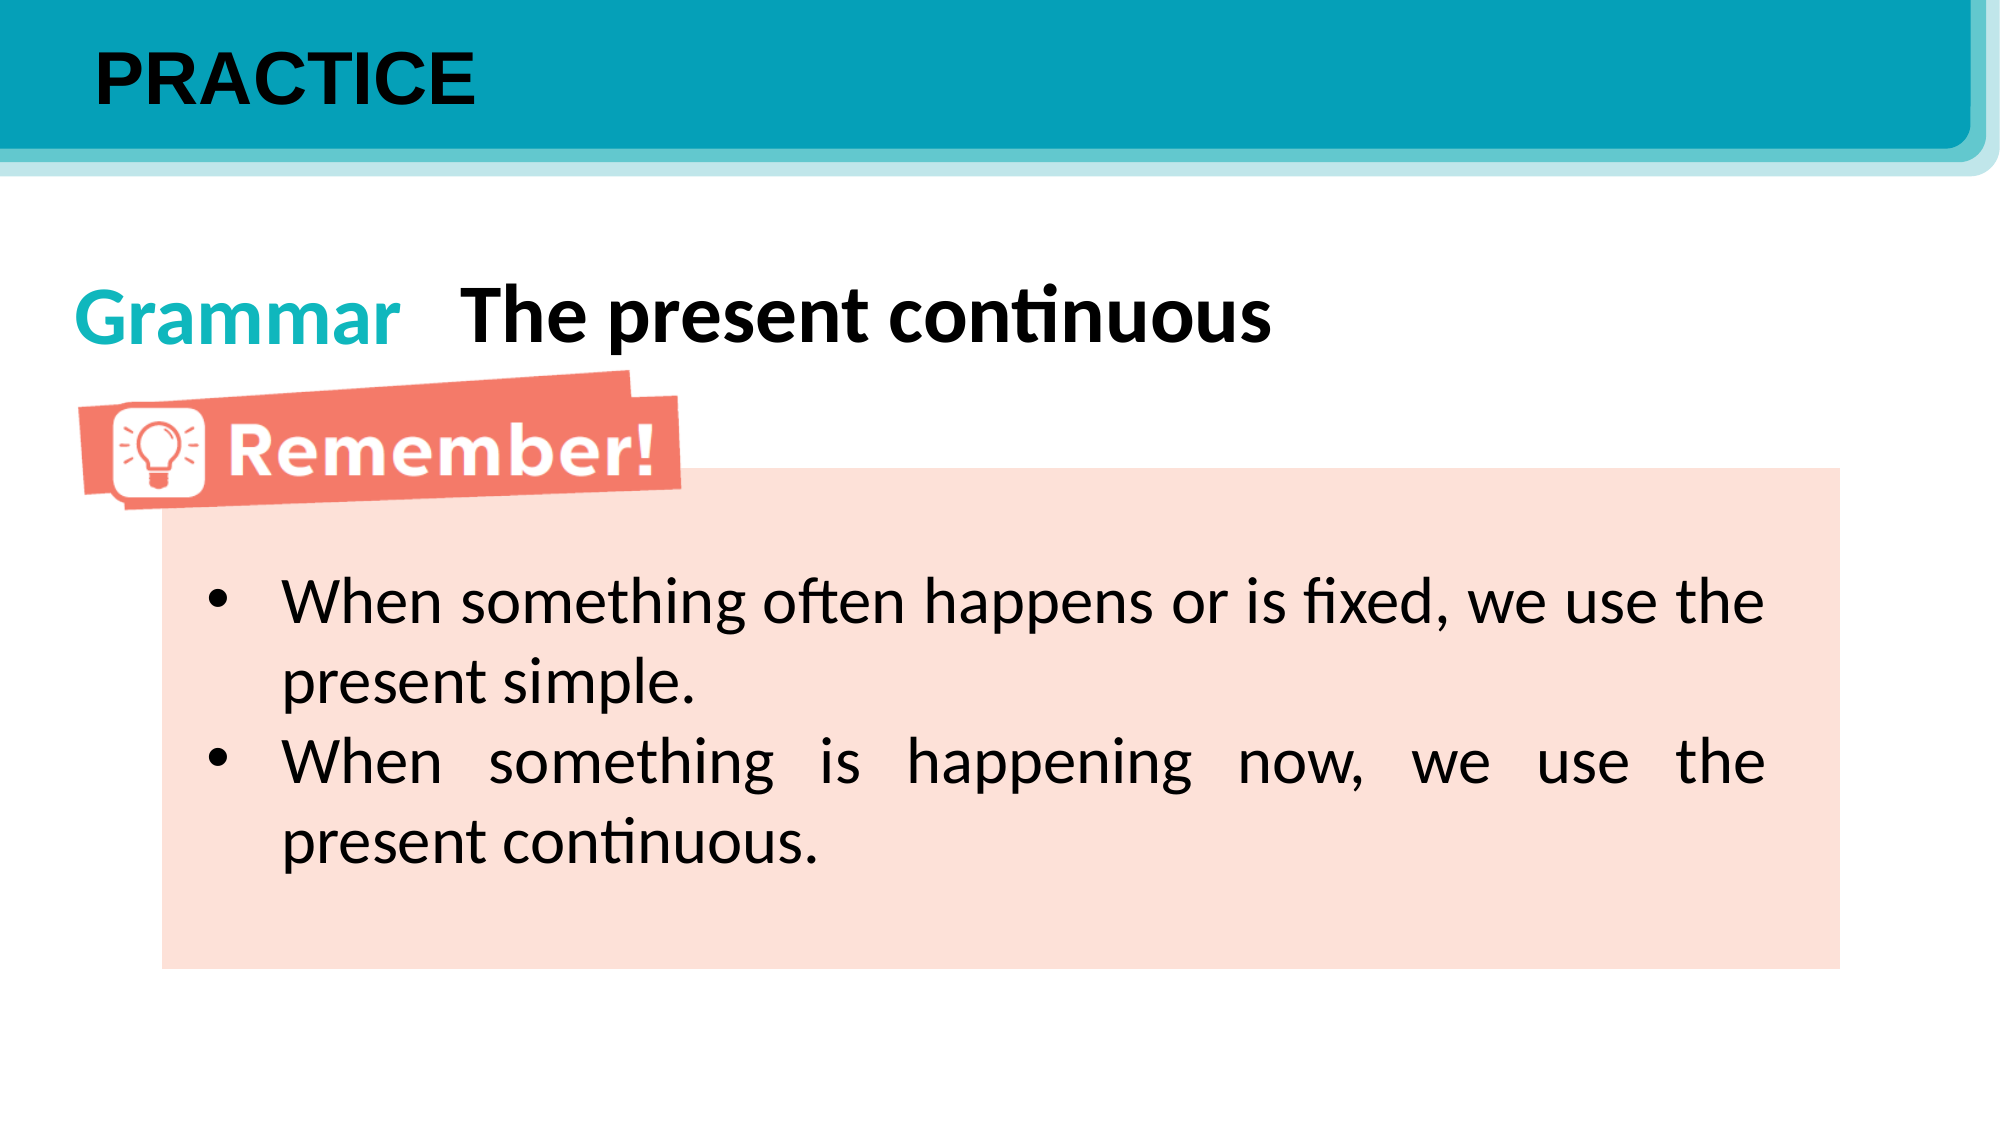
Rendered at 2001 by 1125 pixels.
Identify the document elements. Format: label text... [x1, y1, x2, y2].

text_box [0, 0, 2000, 177]
text_box Grammar [60, 253, 445, 349]
text_box [162, 468, 1840, 969]
picture [44, 349, 717, 522]
text_box The present continuous [445, 251, 1495, 367]
text_box When something often happens or is fixed, we use the present simple. When something is happening now, we use the present continuous. [191, 549, 1782, 884]
